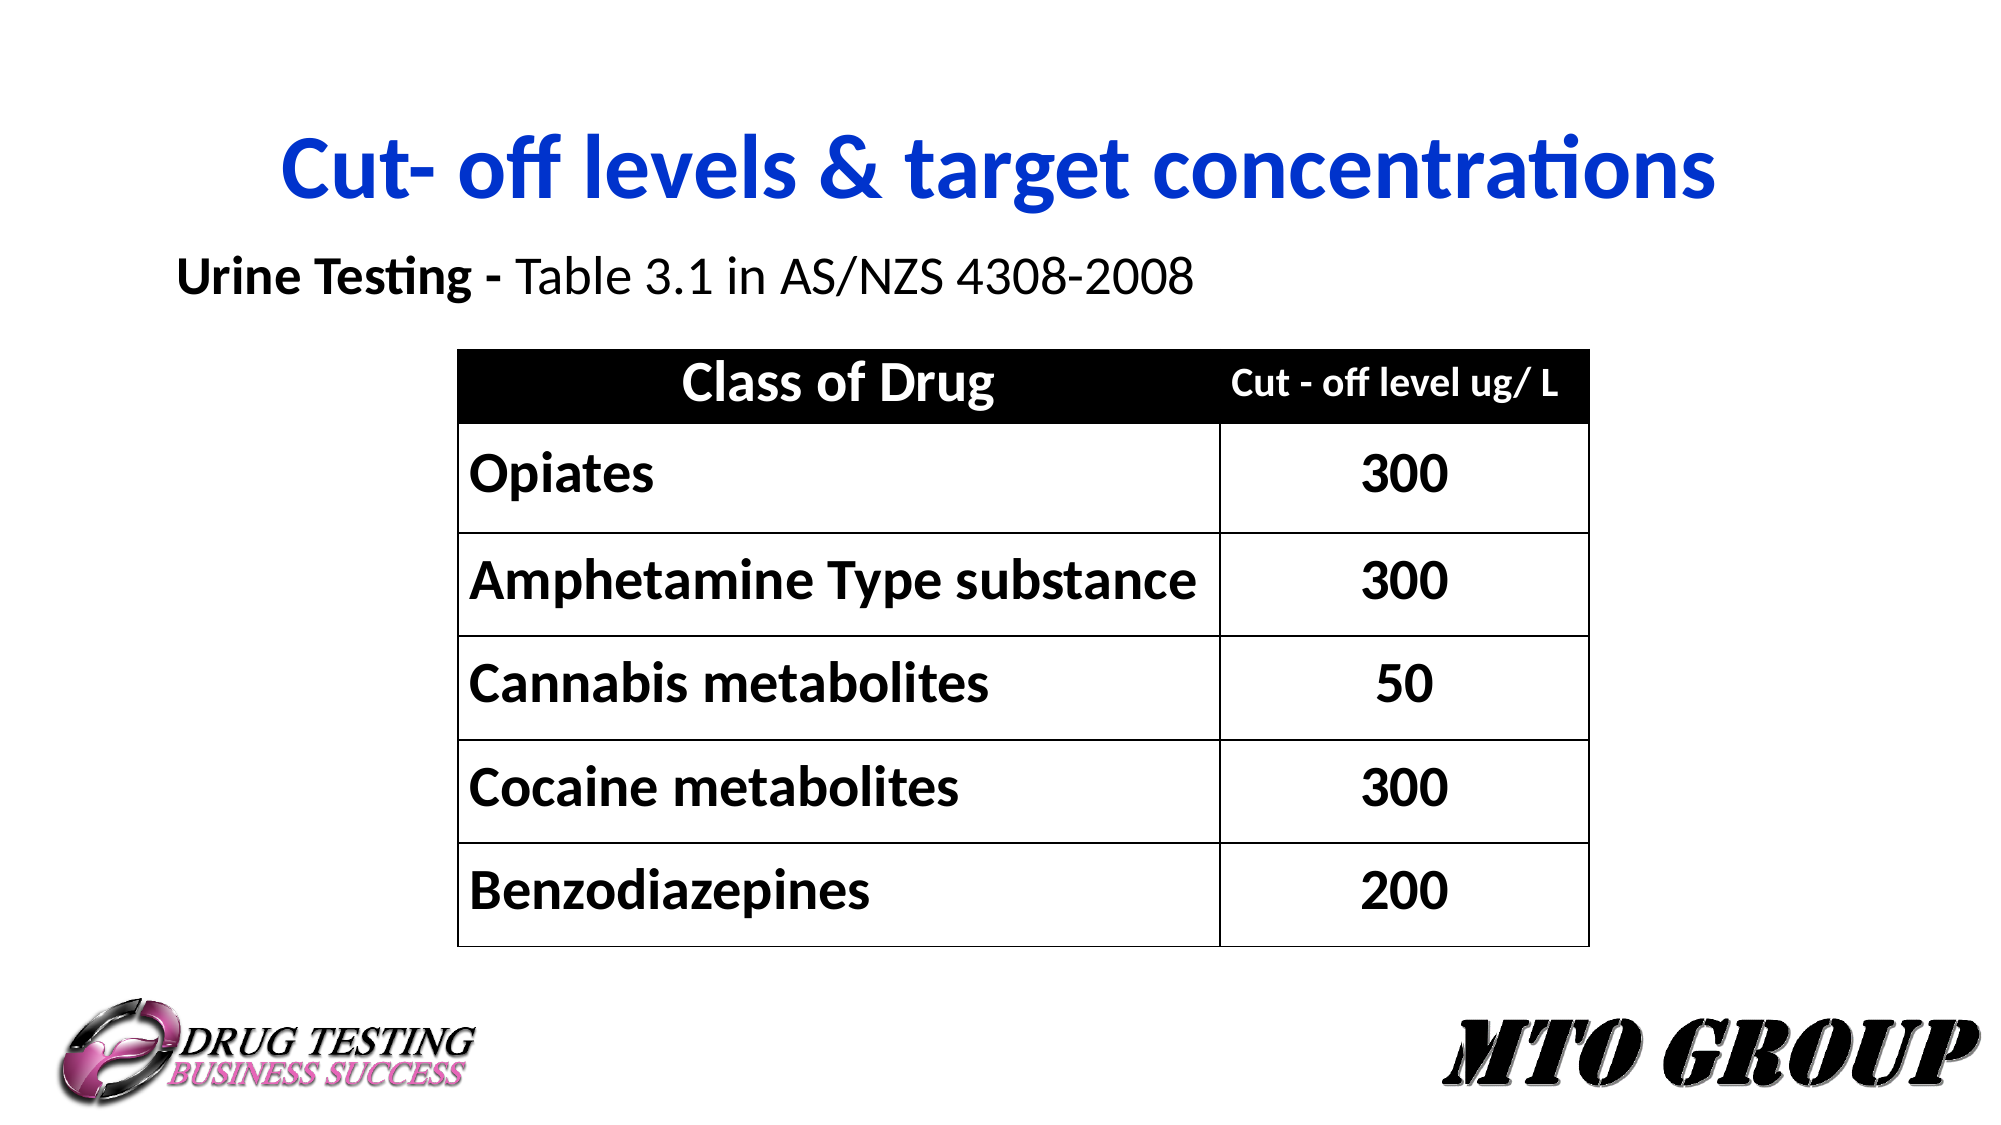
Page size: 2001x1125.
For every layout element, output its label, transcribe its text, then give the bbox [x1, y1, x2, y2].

table_cell 300 [1221, 741, 1588, 842]
table_cell 300 [1221, 534, 1588, 635]
table_header Cut - off level ug/ L [1221, 351, 1588, 422]
table_cell 200 [1221, 844, 1588, 946]
table_cell Benzodiazepines [459, 844, 1219, 946]
table_header Class of Drug [459, 351, 1219, 422]
table_cell Cocaine metabolites [459, 741, 1219, 842]
title Cut- off levels & target concentrations [137, 59, 1863, 278]
table_cell 50 [1221, 637, 1588, 739]
picture [1438, 1012, 1984, 1092]
table_cell Opiates [459, 424, 1219, 532]
list Urine Testing - Table 3.1 in AS/NZS 4308-2008 [161, 240, 1887, 315]
table_cell Cannabis metabolites [459, 637, 1219, 739]
table_cell Amphetamine Type substance [459, 534, 1219, 635]
table_cell 300 [1221, 424, 1588, 532]
picture [16, 974, 520, 1125]
